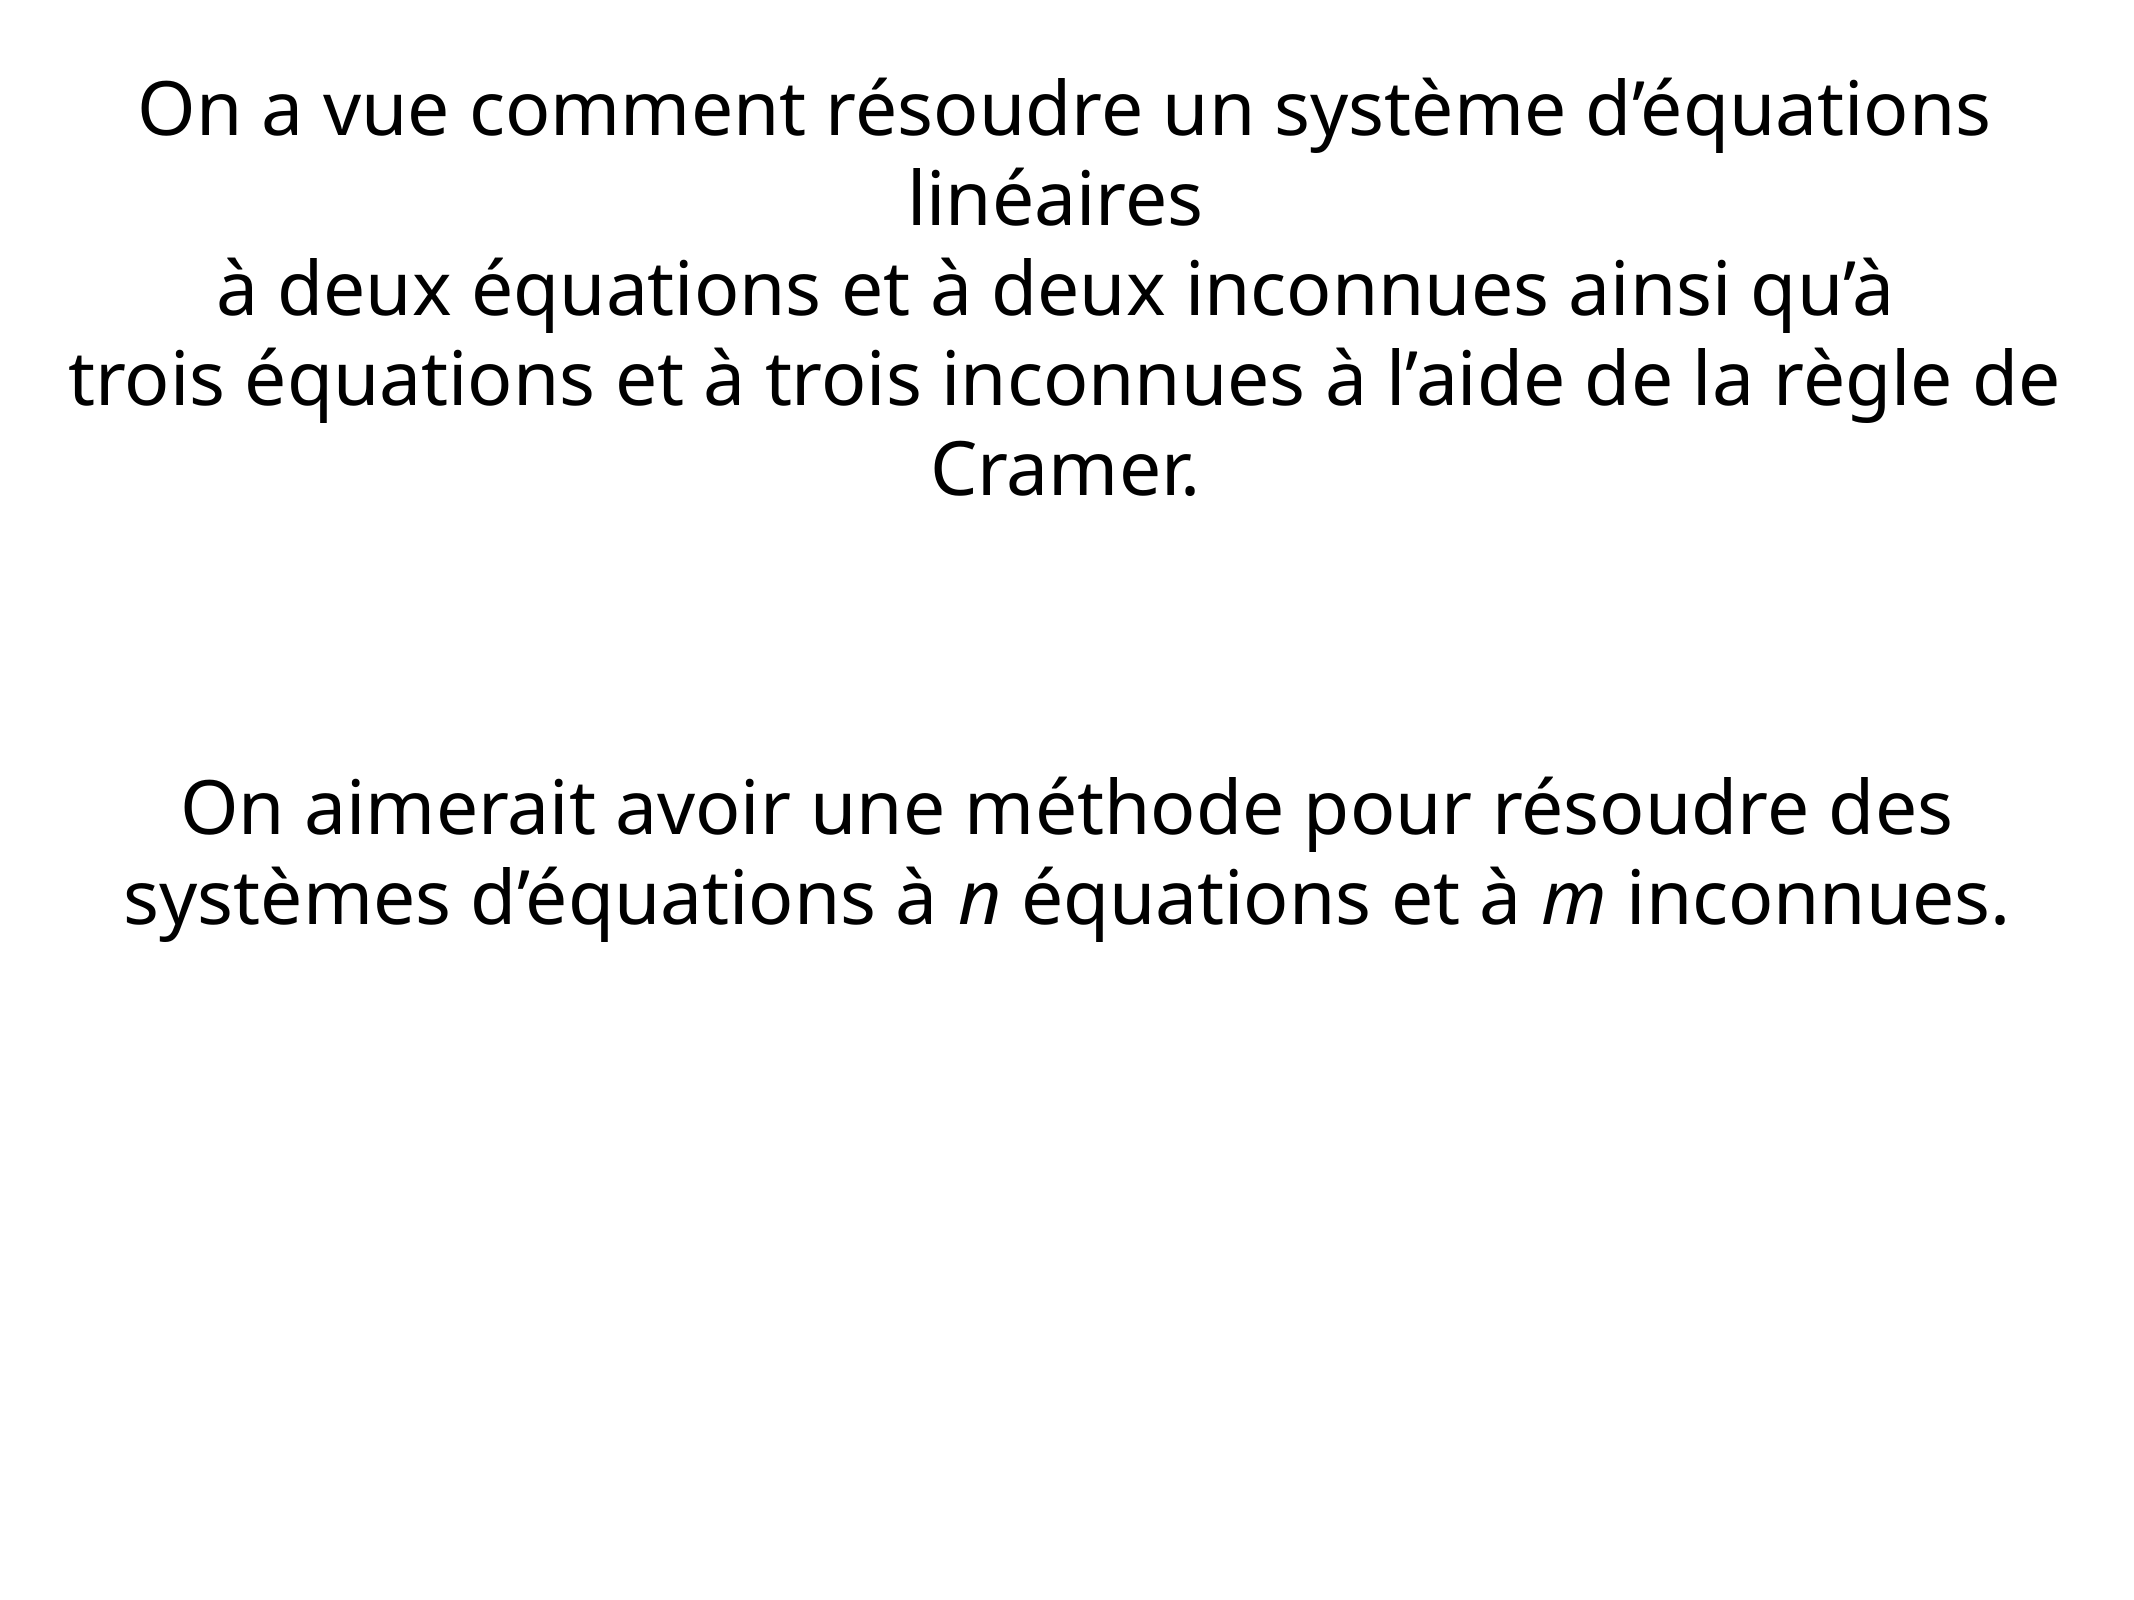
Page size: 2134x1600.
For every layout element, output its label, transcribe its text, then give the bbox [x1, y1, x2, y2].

text_box On a vue comment résoudre un système d’équations linéaires à deux équations et à deux inconnues ainsi qu’à trois équations et à trois inconnues à l’aide de la règle de Cramer. [0, 52, 2131, 519]
text_box On aimerait avoir une méthode pour résoudre des systèmes d’équations à n équations et à m inconnues. [1, 751, 2133, 949]
